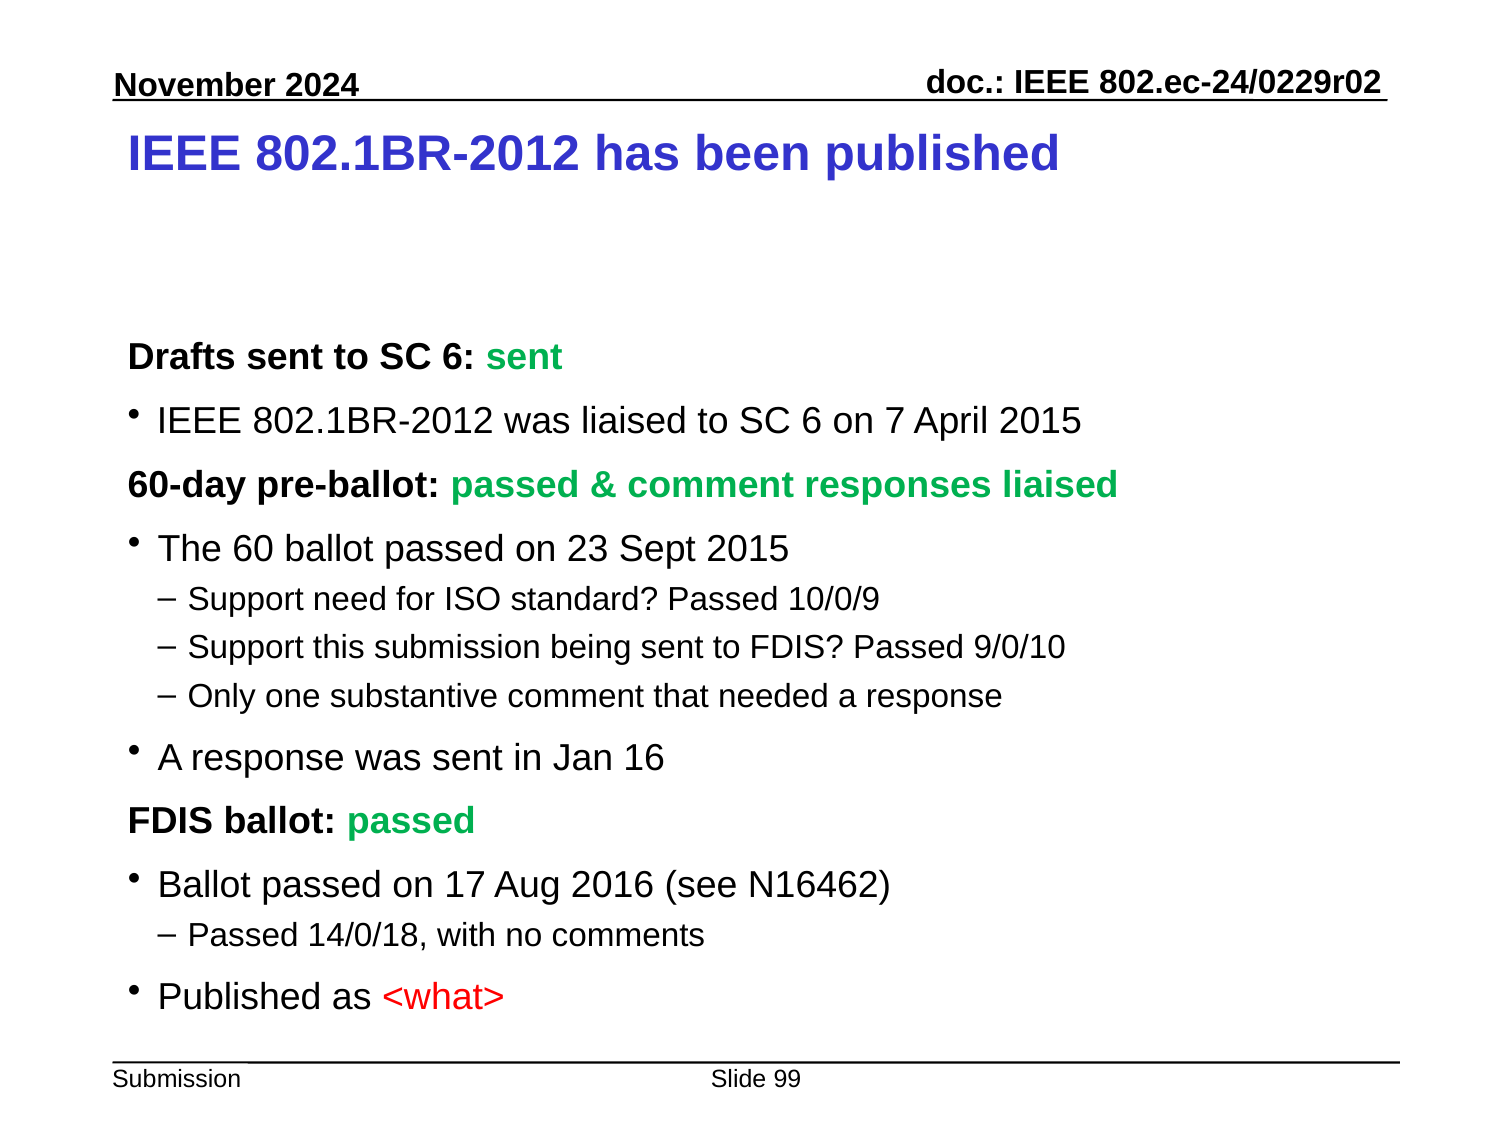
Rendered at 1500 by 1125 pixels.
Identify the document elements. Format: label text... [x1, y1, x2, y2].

title IEEE 802.1BR-2012 has been published [112, 112, 1425, 288]
list Drafts sent to SC 6: sent IEEE 802.1BR-2012 was liaised to SC 6 on 7 April 2015 60-day pre-ballot: passed & comment responses liaised The 60 ballot passed on 23 Sept 2015 Support need for ISO standard? Passed 10/0/9 Support this submission being sent to FDIS? Passed 9/0/10 Only one substantive comment that needed a response A response was sent in Jan 16 FDIS ballot: passed Ballot passed on 17 Aug 2016 (see N16462) Passed 14/0/18, with no comments Published as <what> [112, 324, 1388, 1000]
slide_number Slide 99 [709, 1061, 803, 1093]
